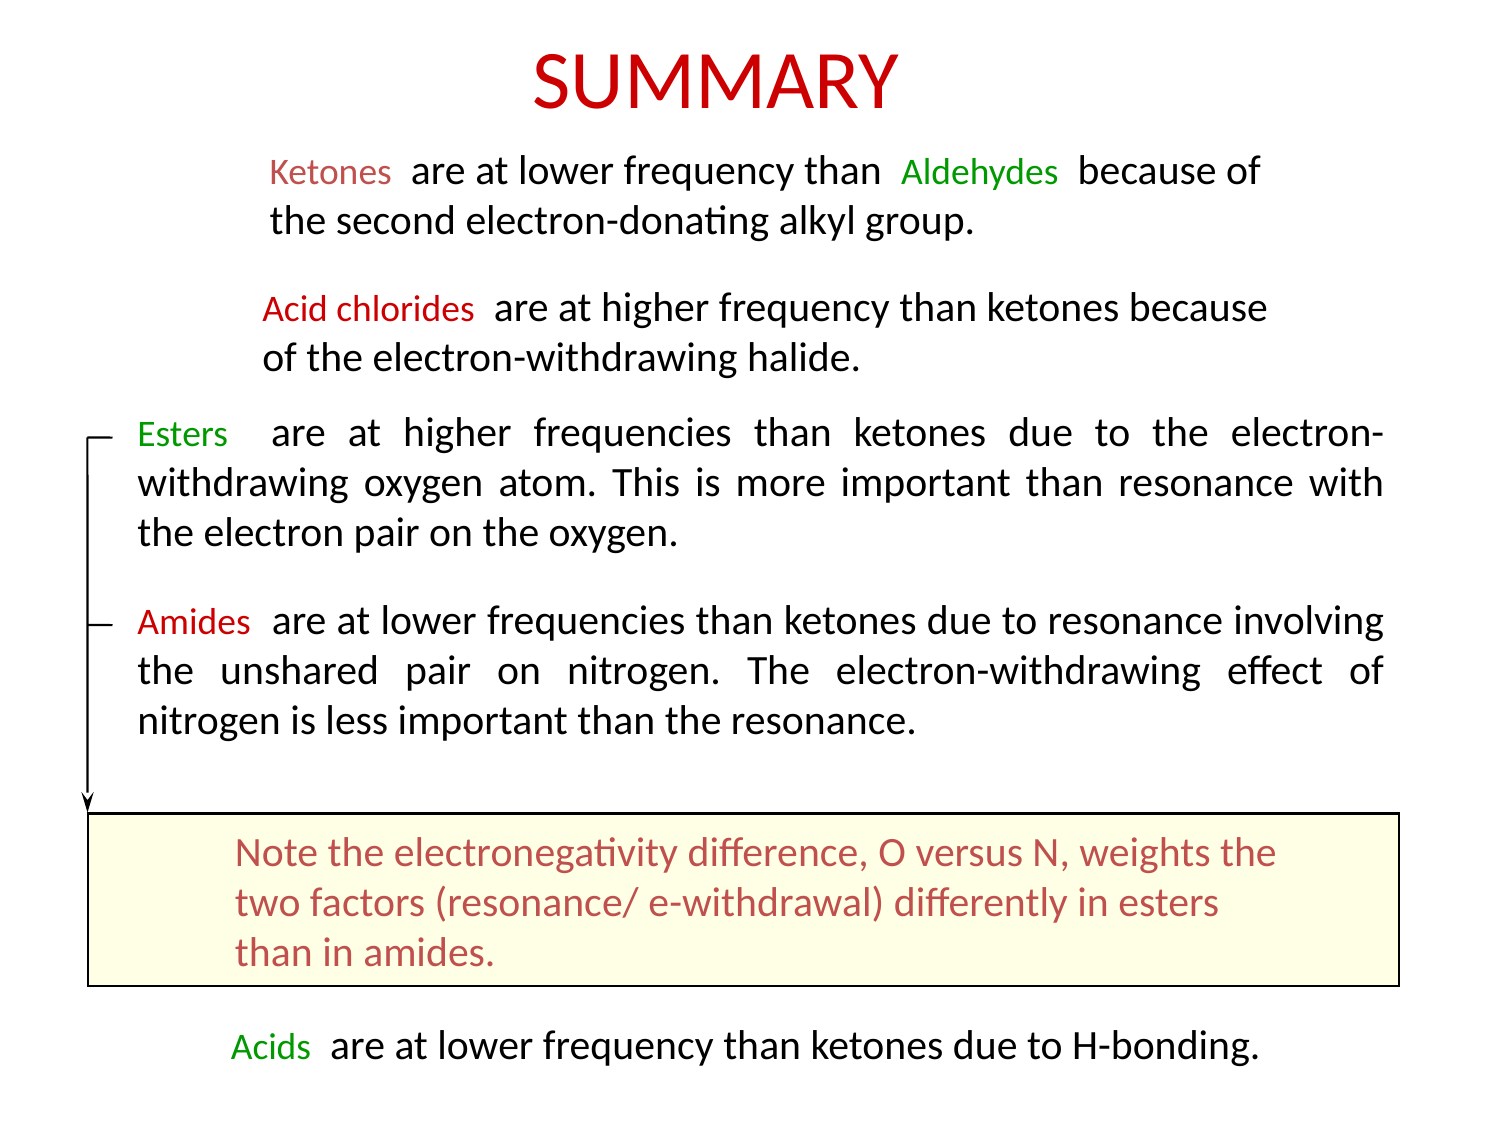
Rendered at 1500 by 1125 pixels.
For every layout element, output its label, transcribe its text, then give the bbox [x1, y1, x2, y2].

text_box Amides are at lower frequencies than ketones due to resonance involving the unshared pair on nitrogen. The electron-withdrawing effect of nitrogen is less important than the resonance. [122, 584, 1400, 751]
text_box [88, 813, 1399, 987]
text_box [81, 791, 94, 813]
text_box Note the electronegativity difference, O versus N, weights the two factors (resonance/ e-withdrawal) differently in esters than in amides. [219, 817, 1293, 983]
text_box Acid chlorides are at higher frequency than ketones because of the electron-withdrawing halide. [247, 272, 1294, 388]
text_box Ketones are at lower frequency than Aldehydes because of the second electron-donating alkyl group. [254, 134, 1277, 250]
text_box SUMMARY [517, 17, 916, 133]
text_box Esters are at higher frequencies than ketones due to the electron-withdrawing oxygen atom. This is more important than resonance with the electron pair on the oxygen. [122, 397, 1400, 563]
text_box Acids are at lower frequency than ketones due to H-bonding. [215, 1009, 1277, 1075]
